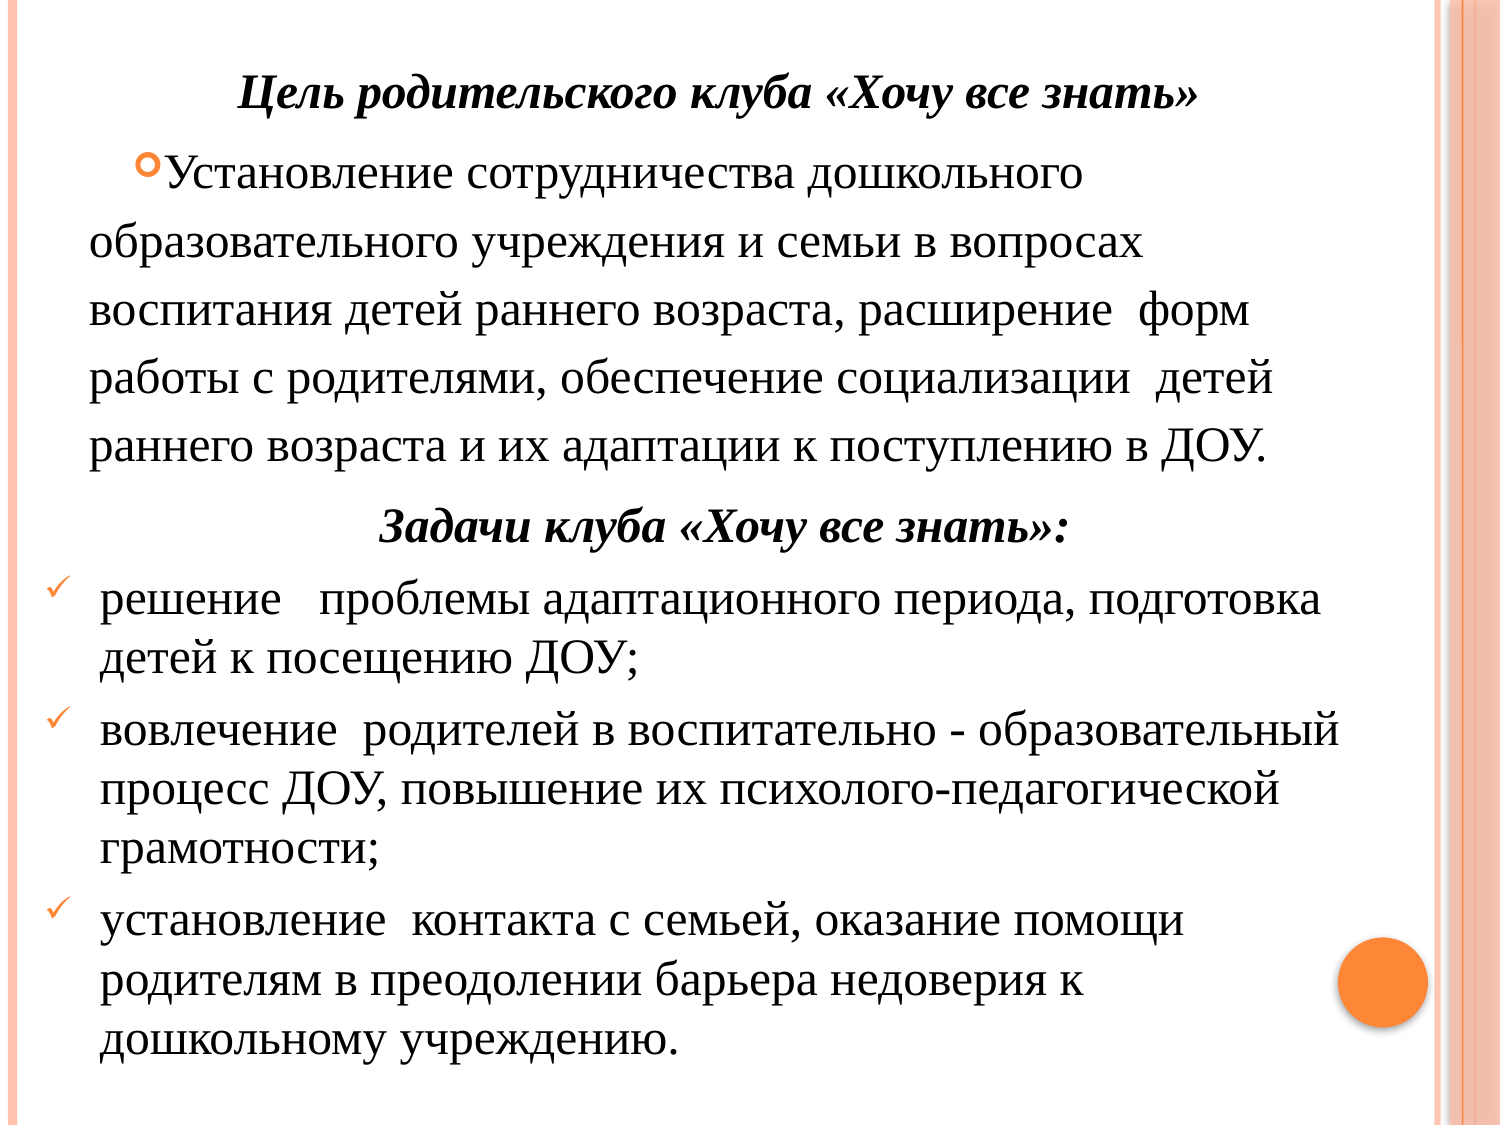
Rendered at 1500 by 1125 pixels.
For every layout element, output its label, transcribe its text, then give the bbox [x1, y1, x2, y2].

list Цель родительского клуба «Хочу все знать» Установление сотрудничества дошкольного образовательного учреждения и семьи в вопросах воспитания детей раннего возраста, расширение форм работы с родителями, обеспечение социализации детей раннего возраста и их адаптации к поступлению в ДОУ. Задачи клуба «Хочу все знать»: решение проблемы адаптационного периода, подготовка детей к посещению ДОУ; вовлечение родителей в воспитательно - образовательный процесс ДОУ, повышение их психолого-педагогической грамотности; установление контакта с семьей, оказание помощи родителям в преодолении барьера недоверия к дошкольному учреждению. [29, 42, 1377, 1081]
